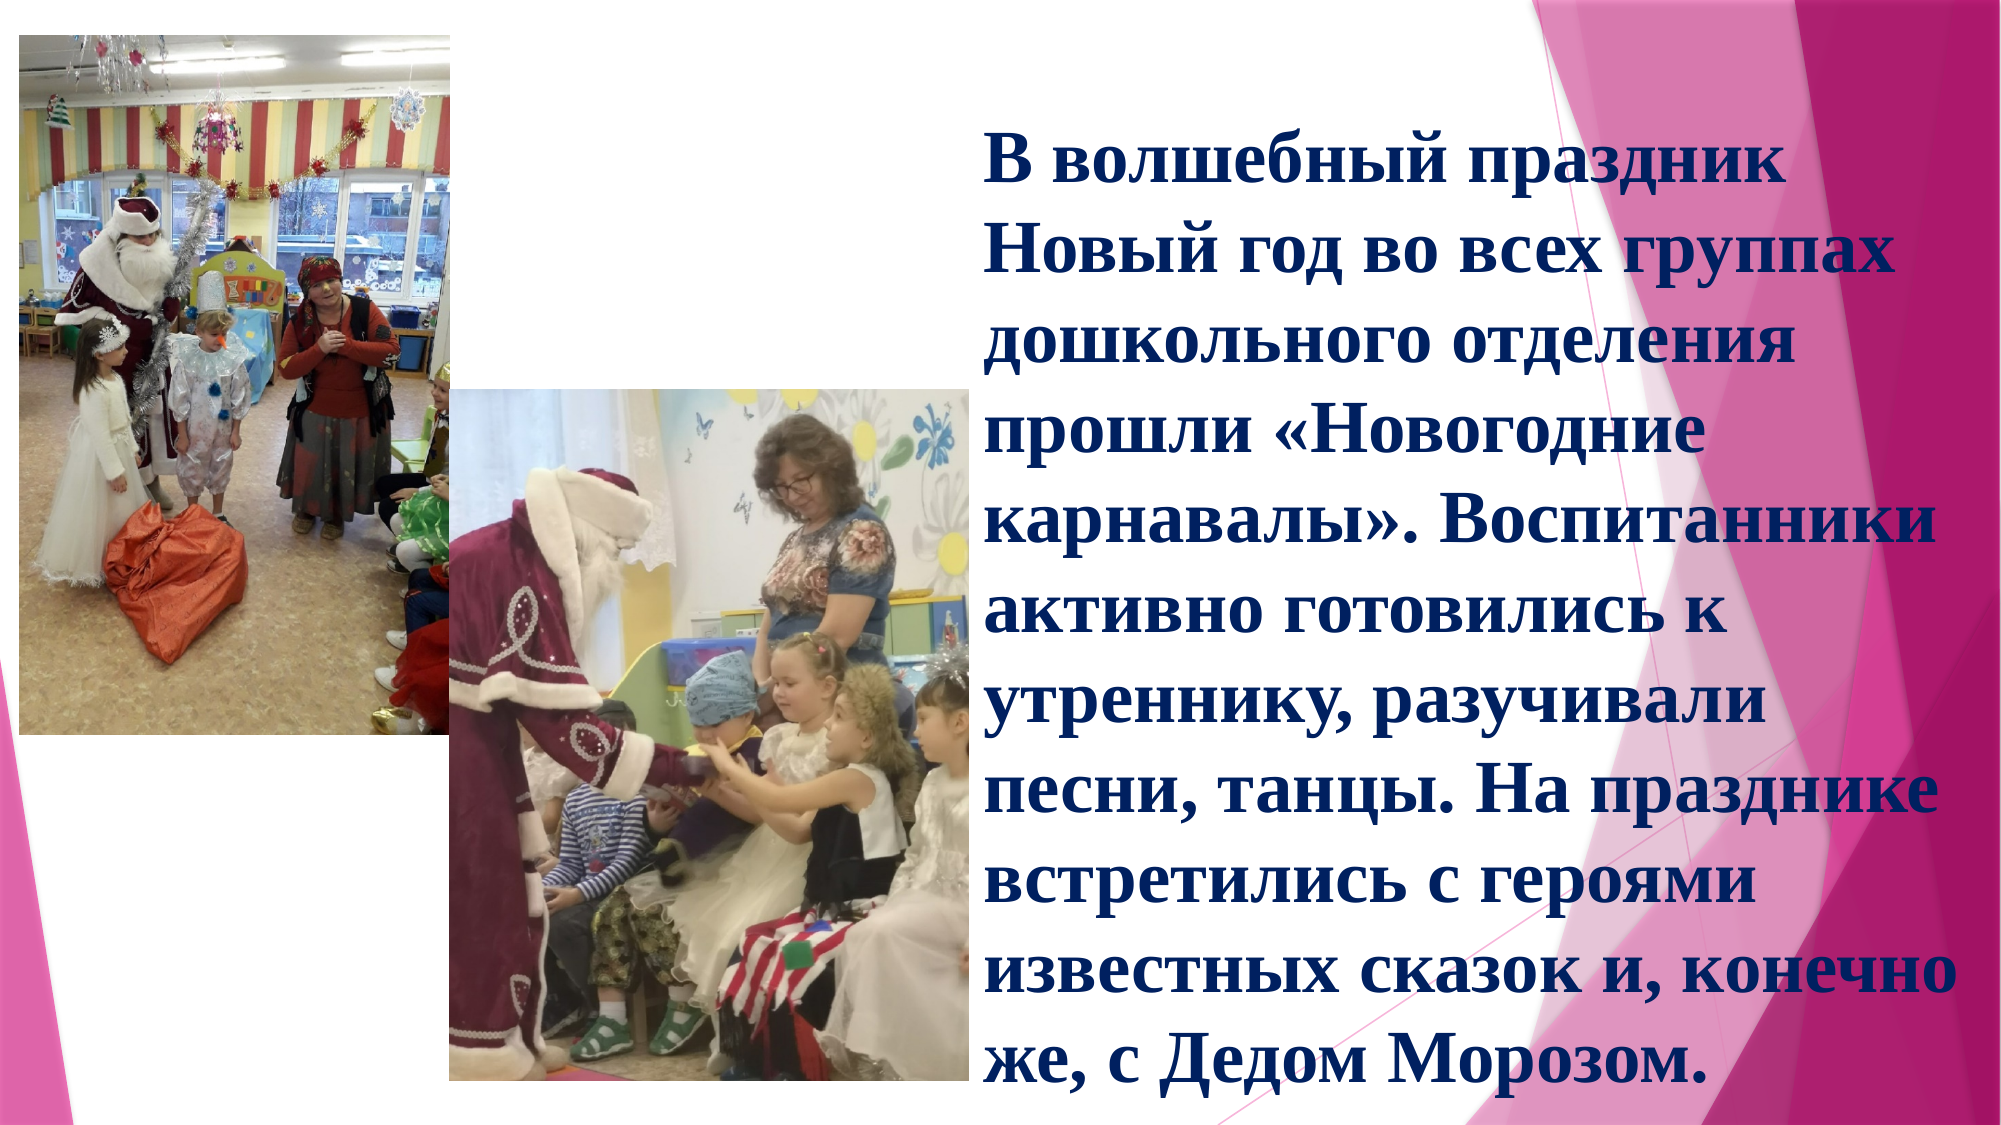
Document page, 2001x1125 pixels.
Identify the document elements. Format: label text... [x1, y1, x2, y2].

list В волшебный праздник Новый год во всех группах дошкольного отделения прошли «Новогодние карнавалы». Воспитанники активно готовились к утреннику, разучивали песни, танцы. На празднике встретились с героями известных сказок и, конечно же, с Дедом Морозом. [968, 99, 2000, 991]
picture [19, 34, 969, 1082]
